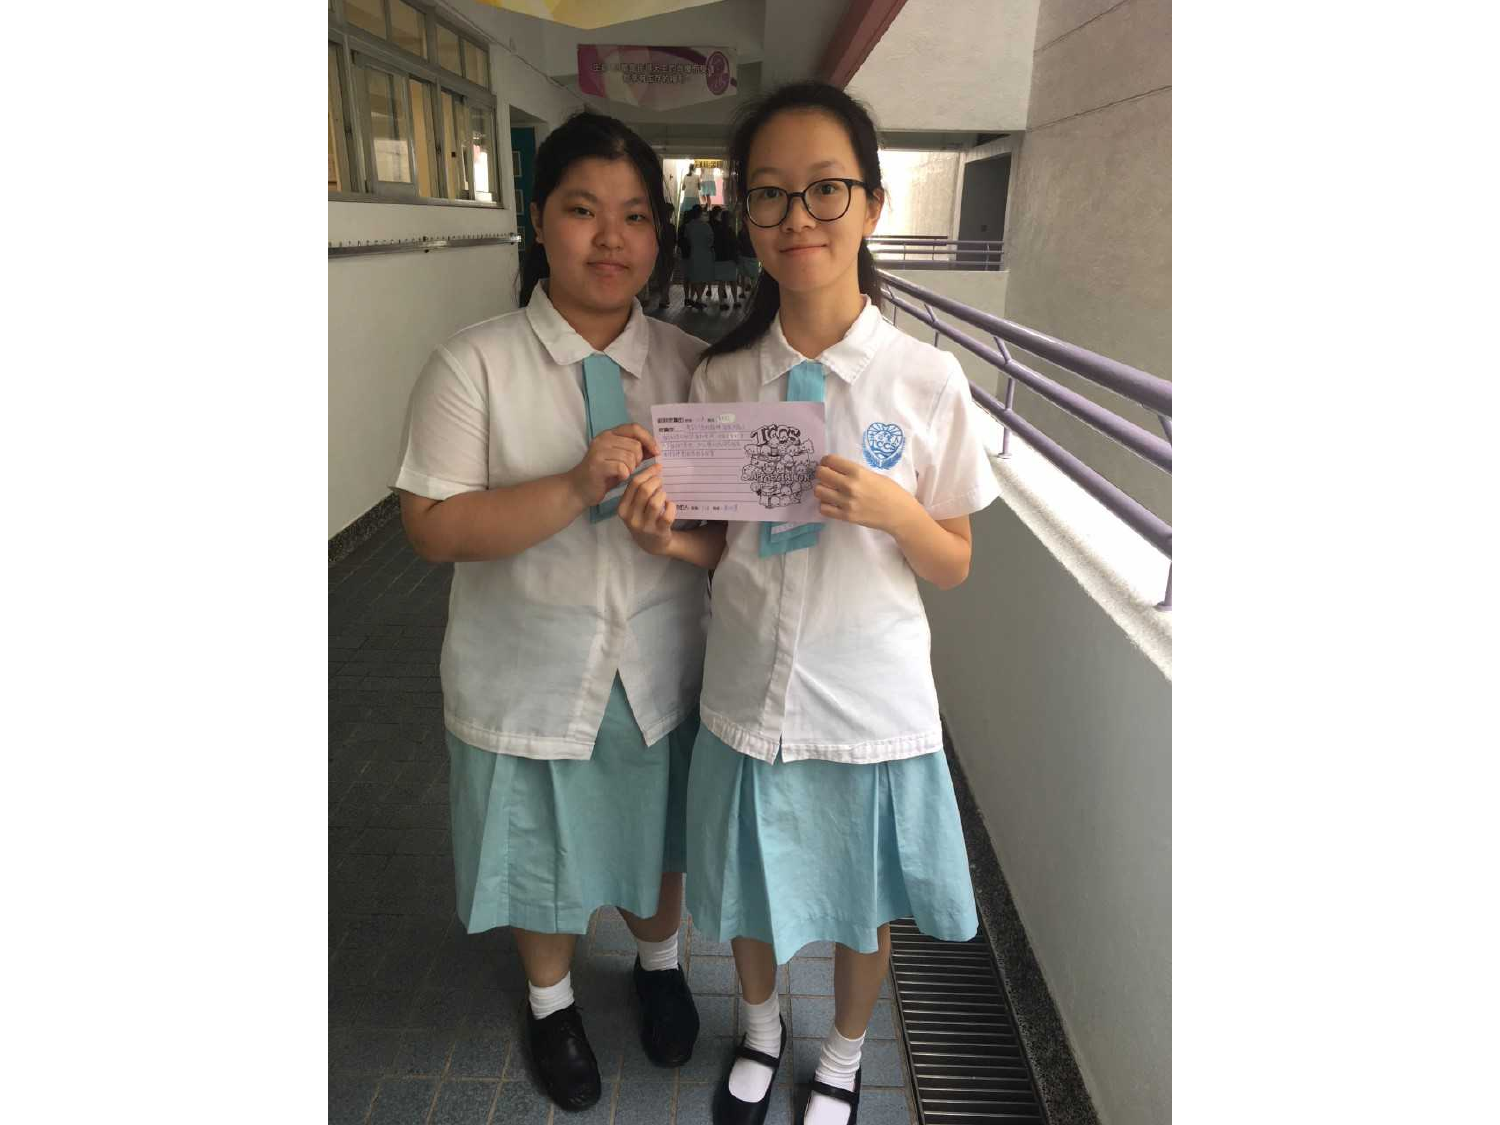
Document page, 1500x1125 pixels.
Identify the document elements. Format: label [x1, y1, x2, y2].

picture [328, 0, 1172, 1125]
